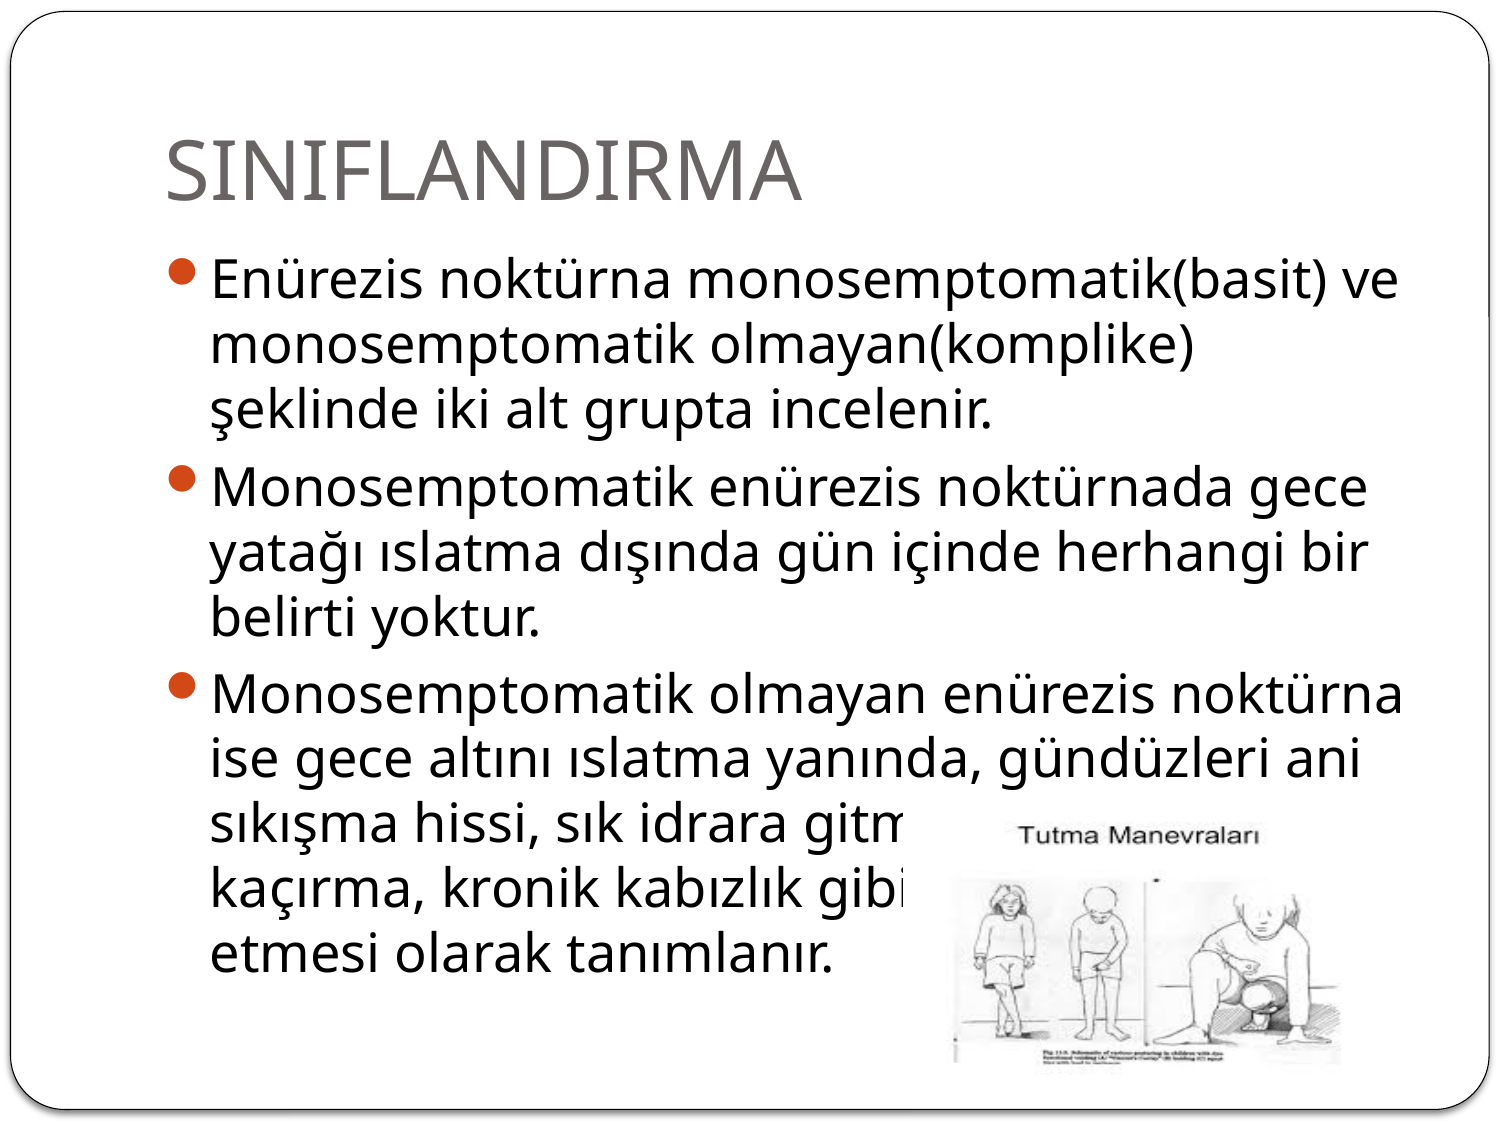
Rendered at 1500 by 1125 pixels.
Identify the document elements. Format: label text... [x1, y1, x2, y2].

list Enürezis noktürna monosemptomatik(basit) ve monosemptomatik olmayan(komplike) şeklinde iki alt grupta incelenir. Monosemptomatik enürezis noktürnada gece yatağı ıslatma dışında gün içinde herhangi bir belirti yoktur. Monosemptomatik olmayan enürezis noktürna ise gece altını ıslatma yanında, gündüzleri ani sıkışma hissi, sık idrara gitme, gündüz idrar kaçırma, kronik kabızlık gibi bulguların eşlik etmesi olarak tanımlanır. [150, 237, 1425, 988]
title SINIFLANDIRMA [150, 45, 1425, 233]
picture [903, 798, 1377, 1090]
